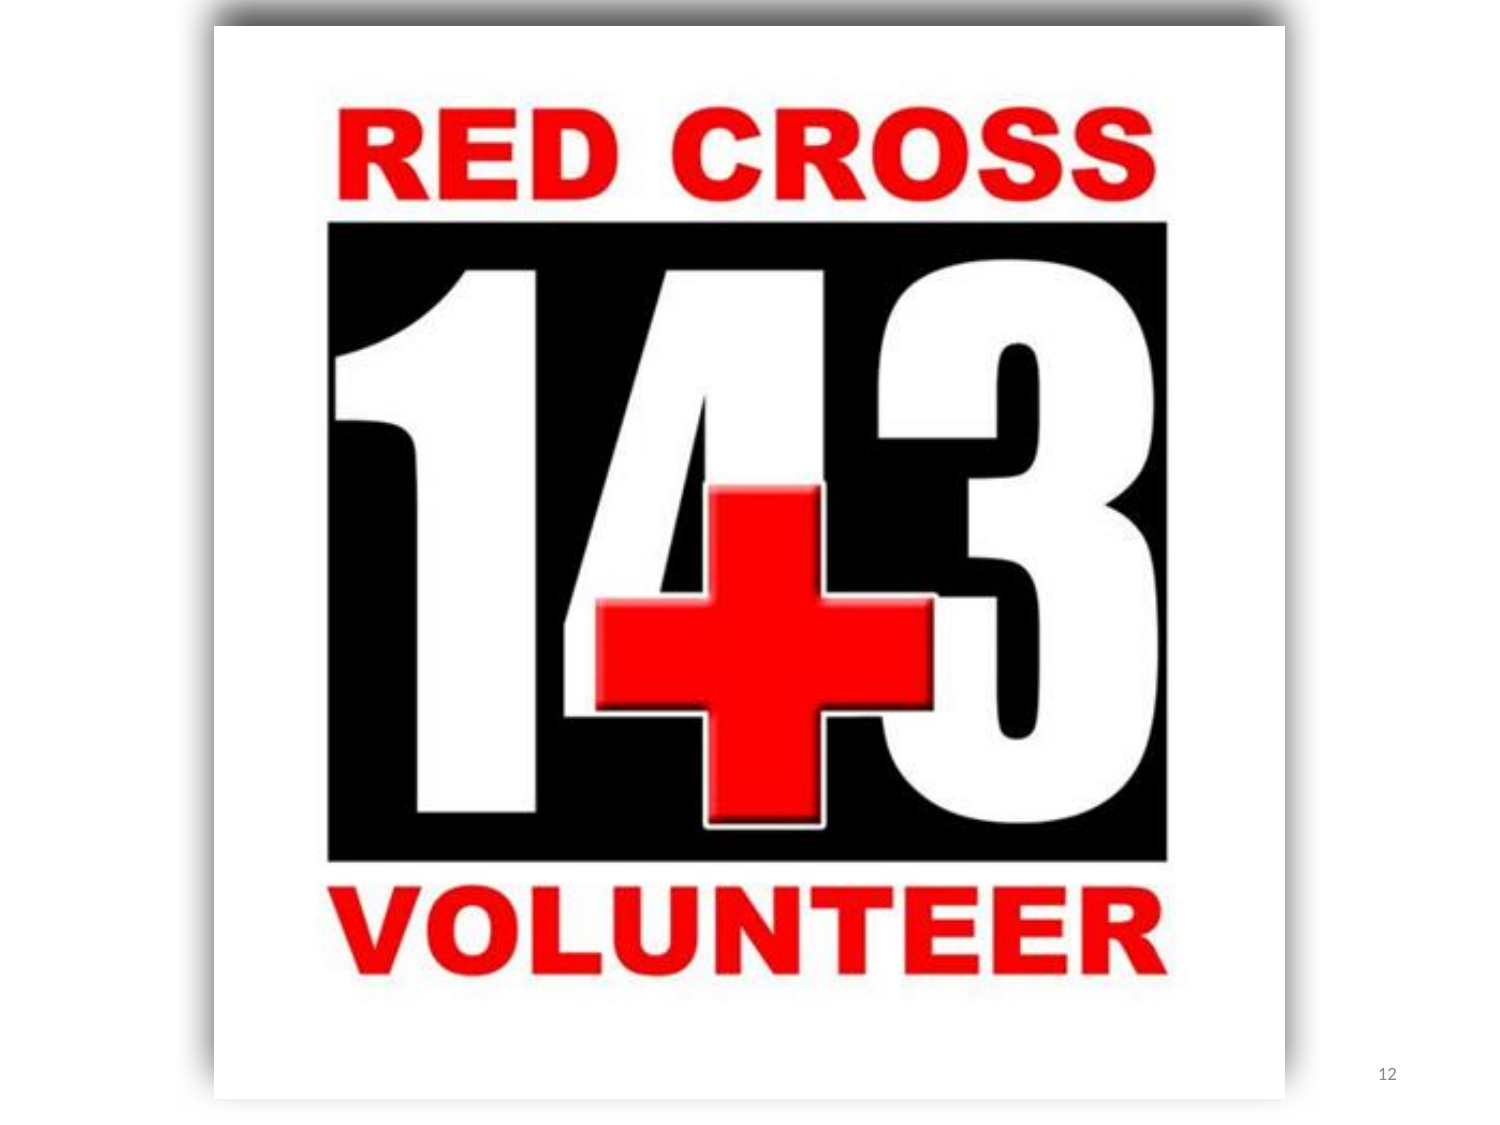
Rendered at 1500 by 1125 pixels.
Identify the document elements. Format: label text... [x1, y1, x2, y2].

slide_number 12 [1300, 1054, 1398, 1092]
picture [214, 26, 1286, 1099]
